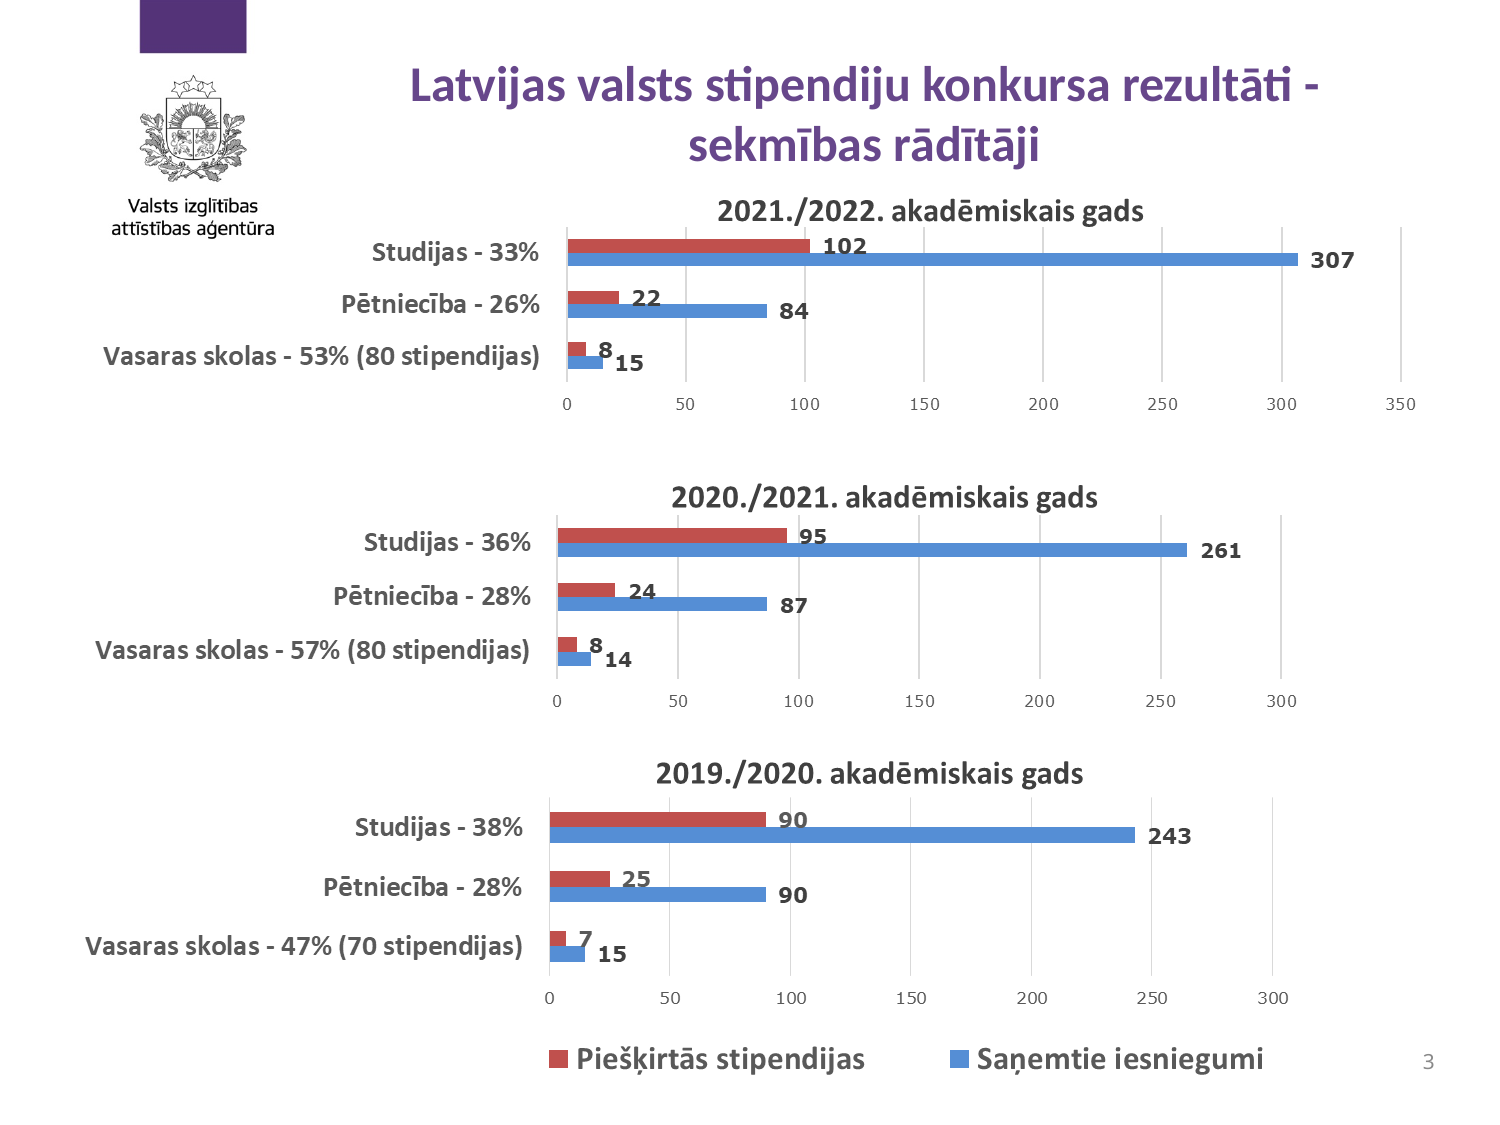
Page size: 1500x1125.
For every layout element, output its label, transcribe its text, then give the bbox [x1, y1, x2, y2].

title Latvijas valsts stipendiju konkursa rezultāti - sekmības rādītāji [314, 43, 1417, 166]
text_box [82, 454, 1318, 743]
slide_number 3 [1429, 1037, 1450, 1088]
picture [48, 0, 338, 321]
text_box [61, 167, 1438, 442]
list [47, 704, 1425, 1123]
